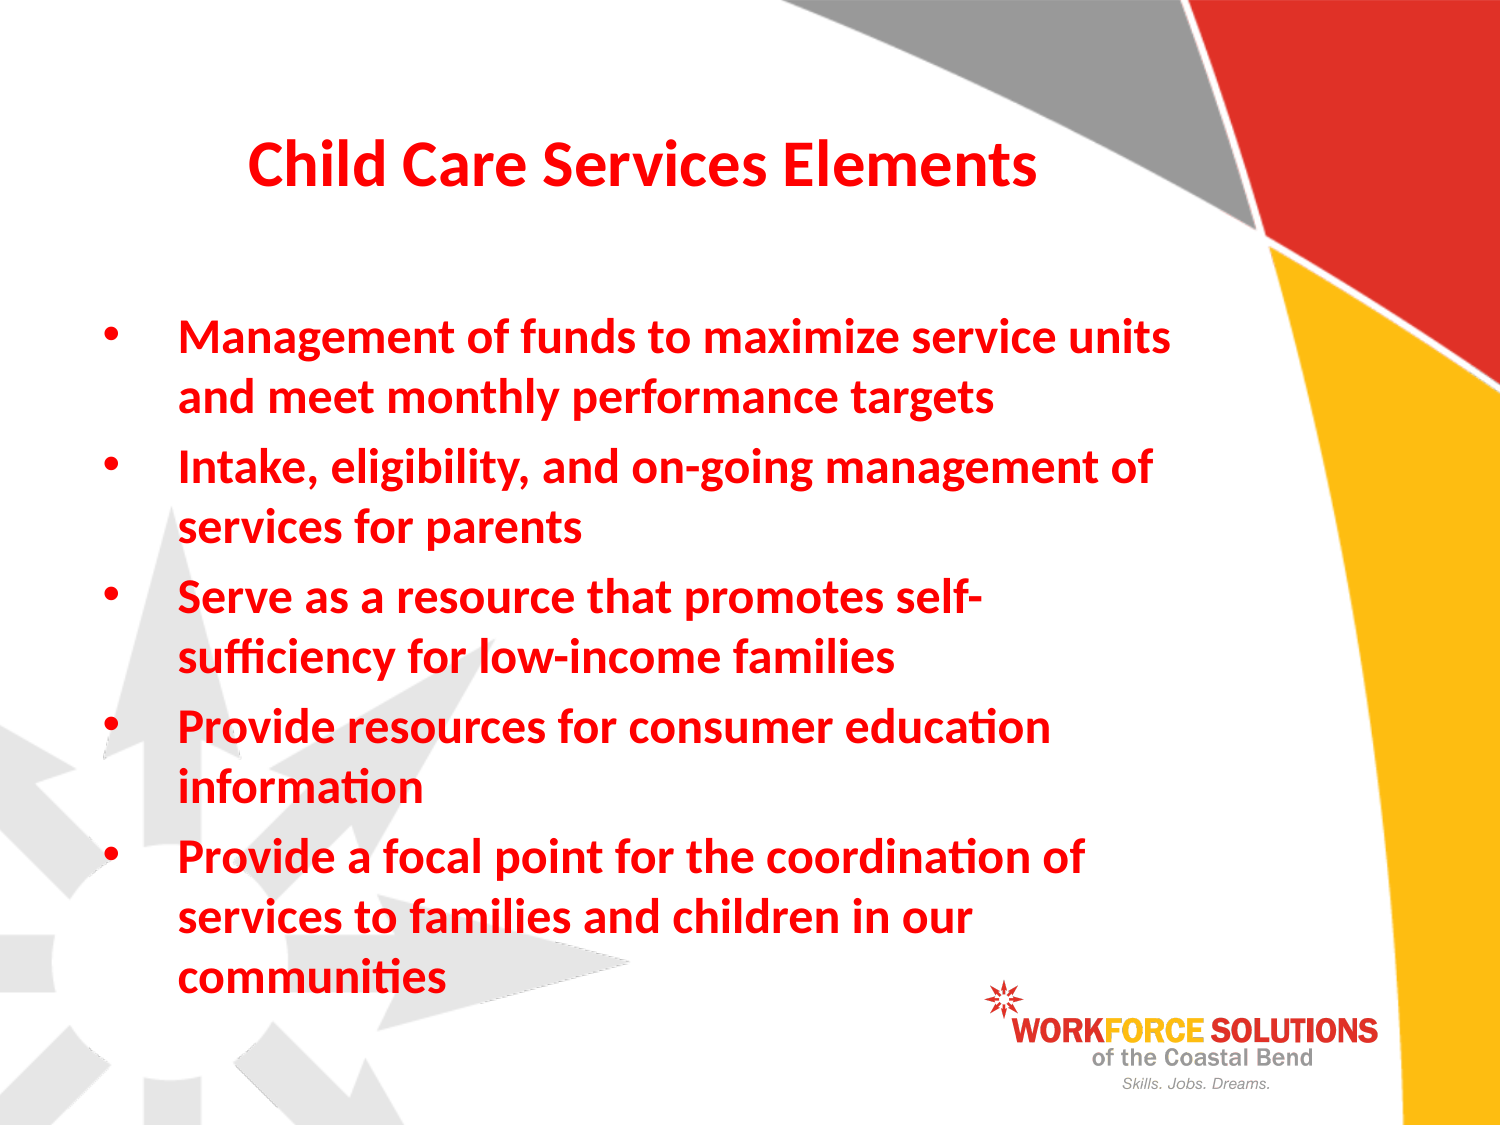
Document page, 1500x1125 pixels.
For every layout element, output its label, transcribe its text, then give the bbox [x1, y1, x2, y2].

list Child Care Services Elements Management of funds to maximize service units and meet monthly performance targets Intake, eligibility, and on-going management of services for parents Serve as a resource that promotes self-sufficiency for low-income families Provide resources for consumer education information Provide a focal point for the coordination of services to families and children in our communities [87, 112, 1200, 1063]
picture [0, 1, 1500, 1125]
